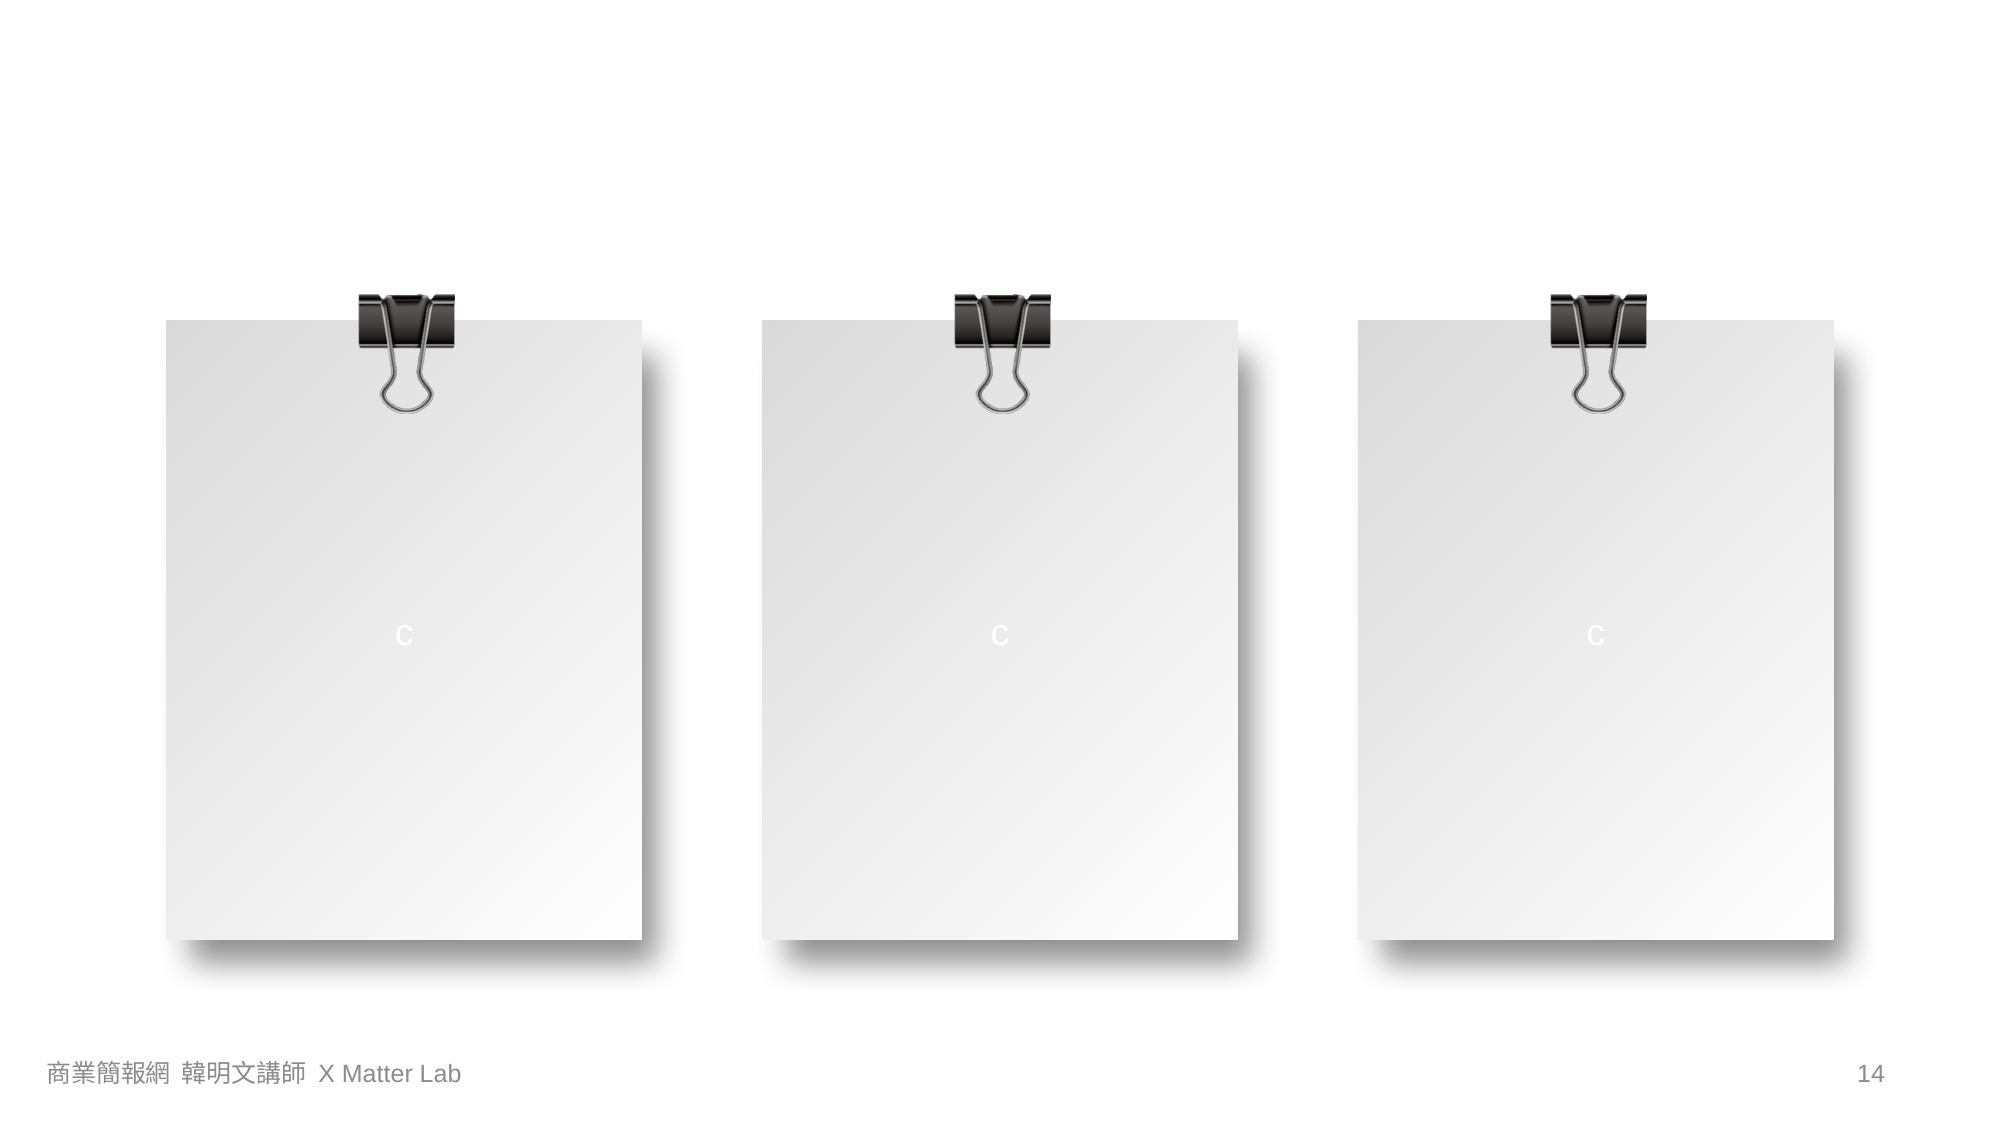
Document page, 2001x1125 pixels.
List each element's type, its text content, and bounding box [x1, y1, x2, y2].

picture [1403, 290, 1788, 814]
text_box c [164, 318, 644, 942]
text_box c [760, 318, 1240, 942]
slide_number 13 [1433, 1042, 1900, 1103]
footer 商業簡報網 韓明文講師 X Matter Lab [30, 1042, 665, 1103]
text_box c [1356, 318, 1836, 942]
picture [808, 290, 1192, 814]
picture [212, 290, 597, 814]
